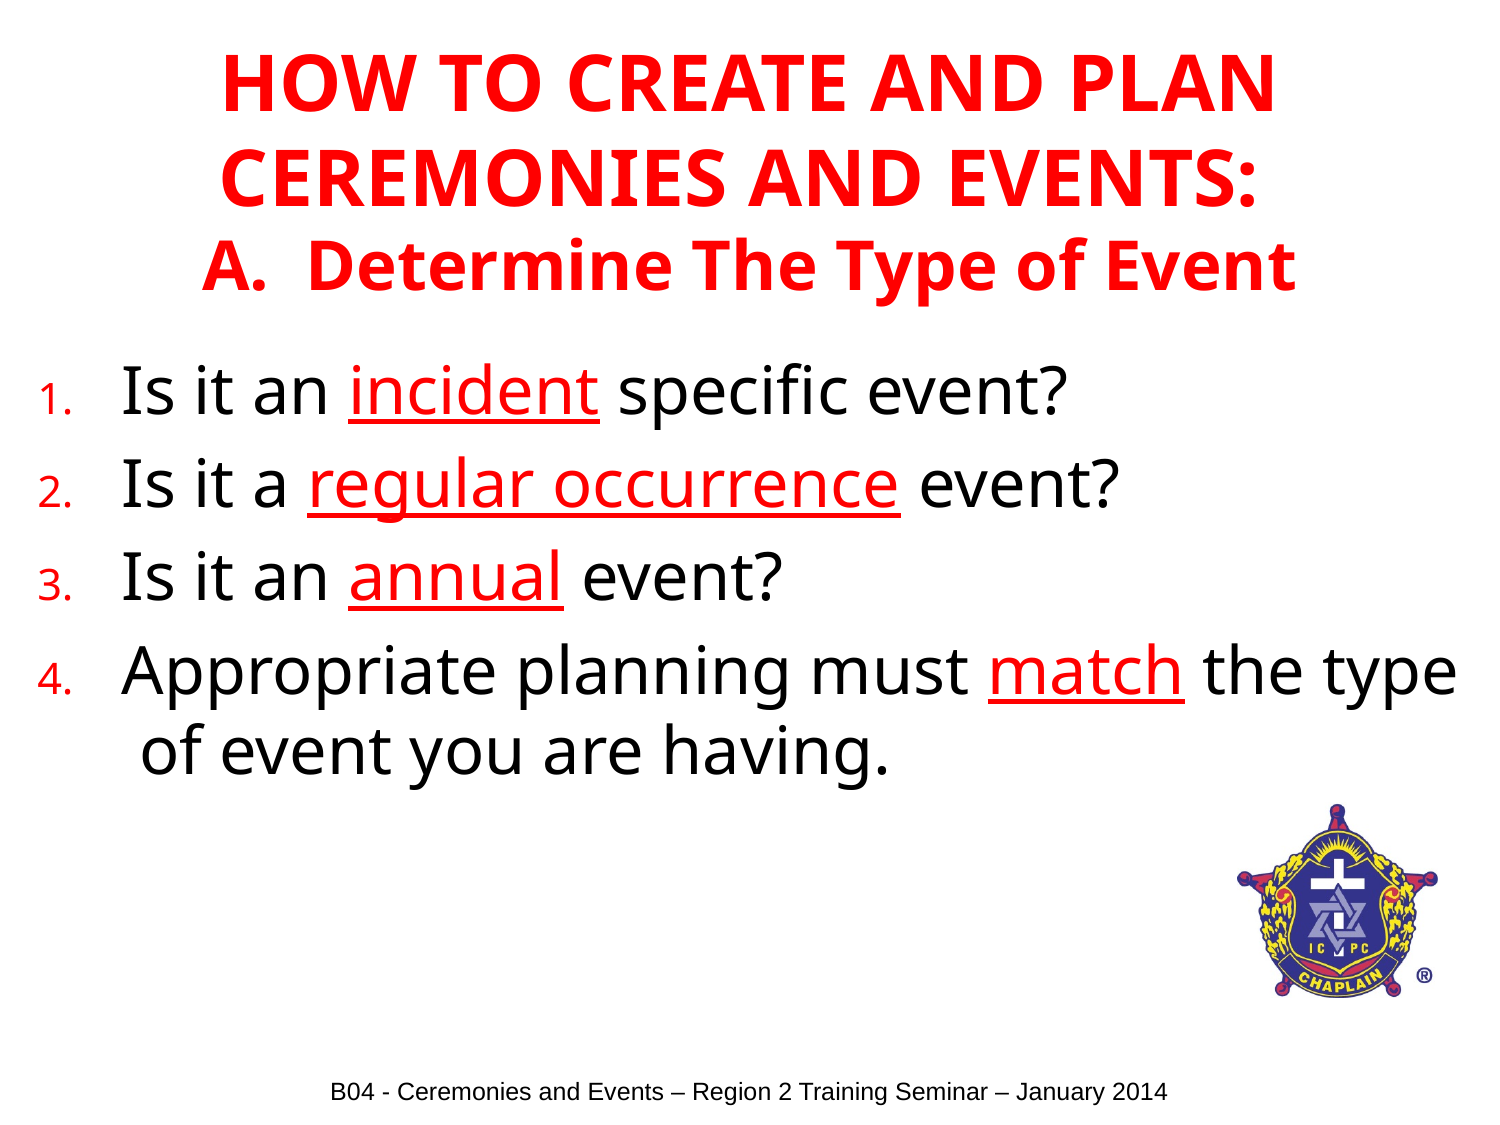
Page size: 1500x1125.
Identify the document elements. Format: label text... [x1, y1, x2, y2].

footer B04 - Ceremonies and Events – Region 2 Training Seminar – January 2014 [0, 1052, 1500, 1113]
list Is it an incident specific event? Is it a regular occurrence event? Is it an annual event? Appropriate planning must match the type of event you are having. [0, 340, 1500, 1052]
picture [1237, 802, 1438, 998]
title HOW TO CREATE AND PLAN CEREMONIES AND EVENTS: A. Determine The Type of Event [0, 24, 1500, 313]
